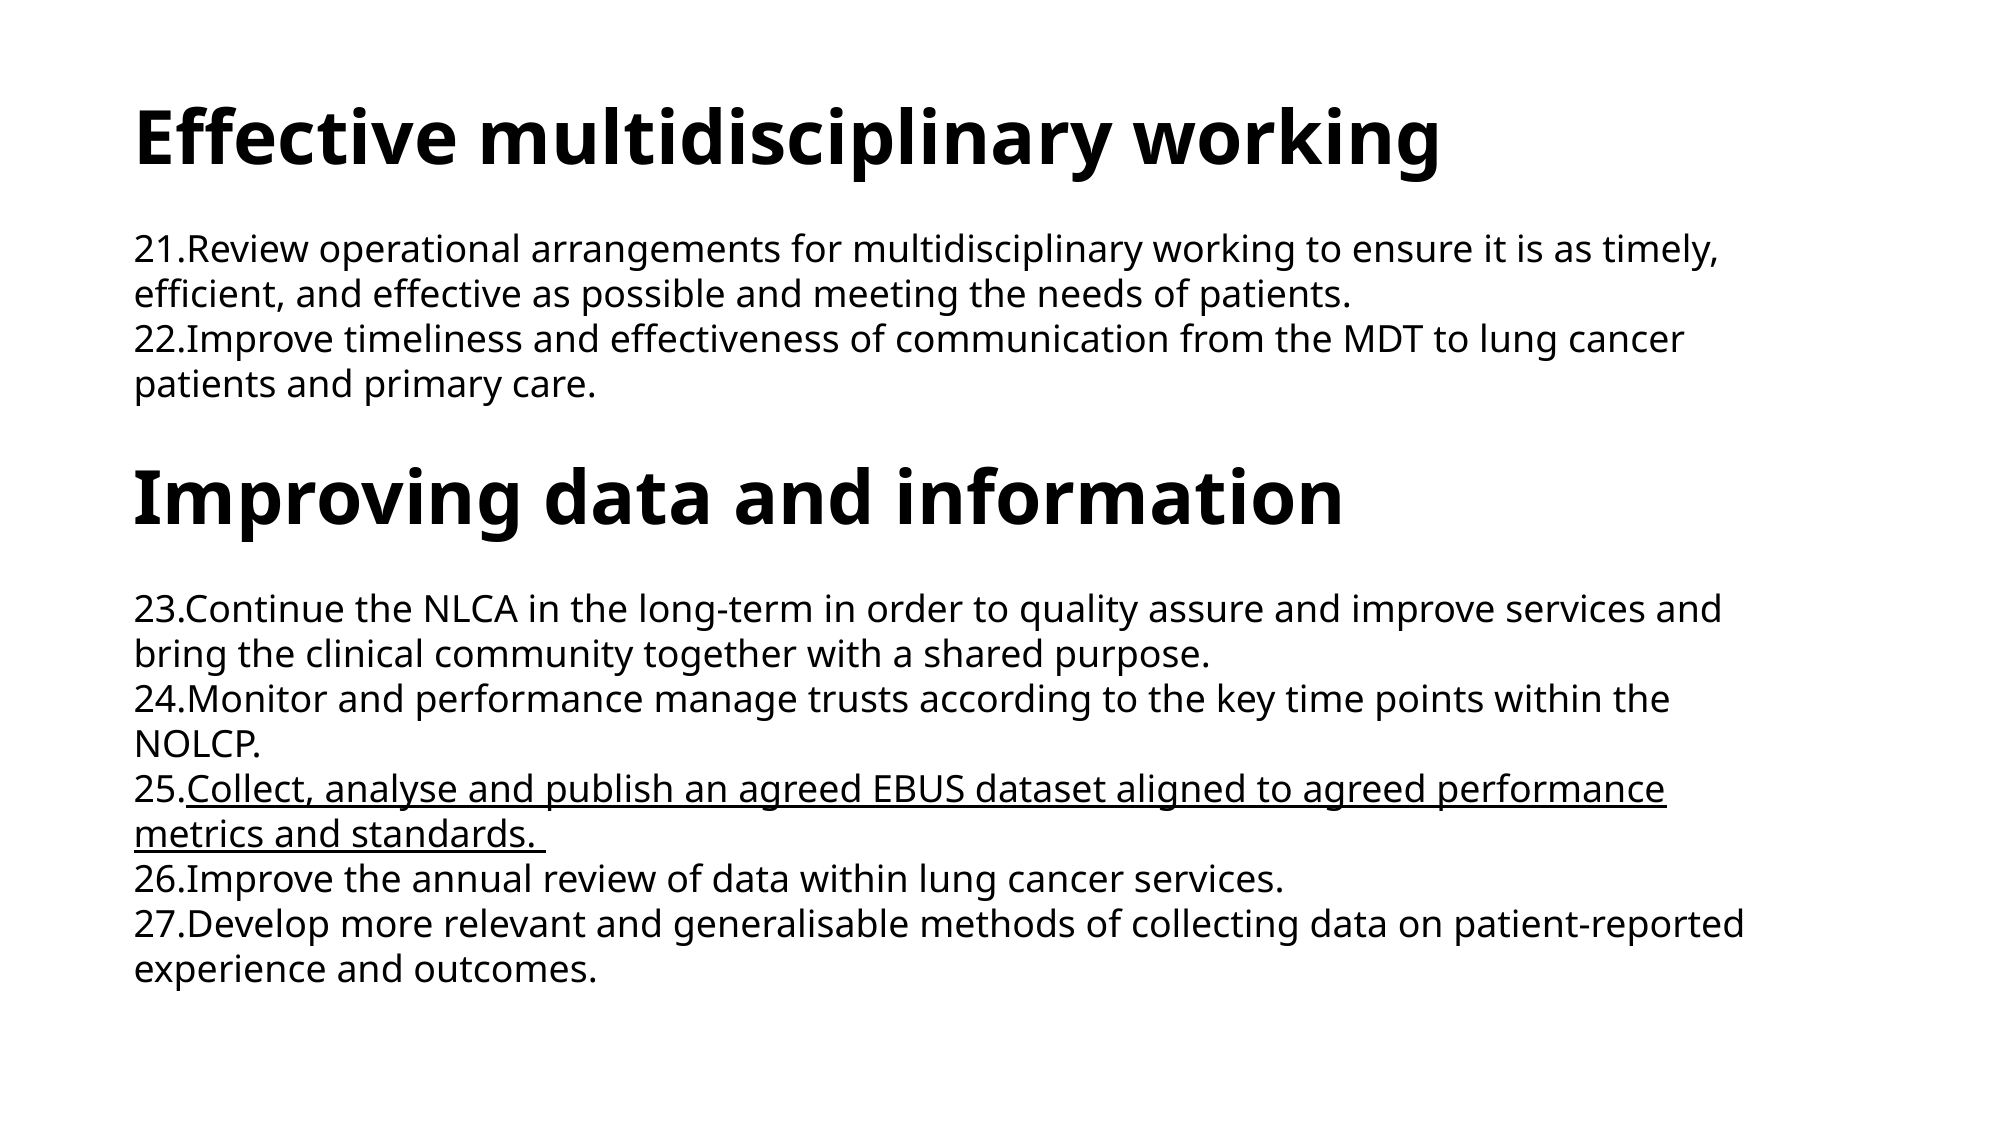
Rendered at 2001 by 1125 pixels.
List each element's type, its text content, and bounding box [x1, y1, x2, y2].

text_box Effective multidisciplinary working 21.Review operational arrangements for multidisciplinary working to ensure it is as timely, efficient, and effective as possible and meeting the needs of patients. 22.Improve timeliness and effectiveness of communication from the MDT to lung cancer patients and primary care. Improving data and information 23.Continue the NLCA in the long-term in order to quality assure and improve services and bring the clinical community together with a shared purpose. 24.Monitor and performance manage trusts according to the key time points within the NOLCP. 25.Collect, analyse and publish an agreed EBUS dataset aligned to agreed performance metrics and standards. 26.Improve the annual review of data within lung cancer services. 27.Develop more relevant and generalisable methods of collecting data on patient-reported experience and outcomes. [118, 82, 1813, 998]
